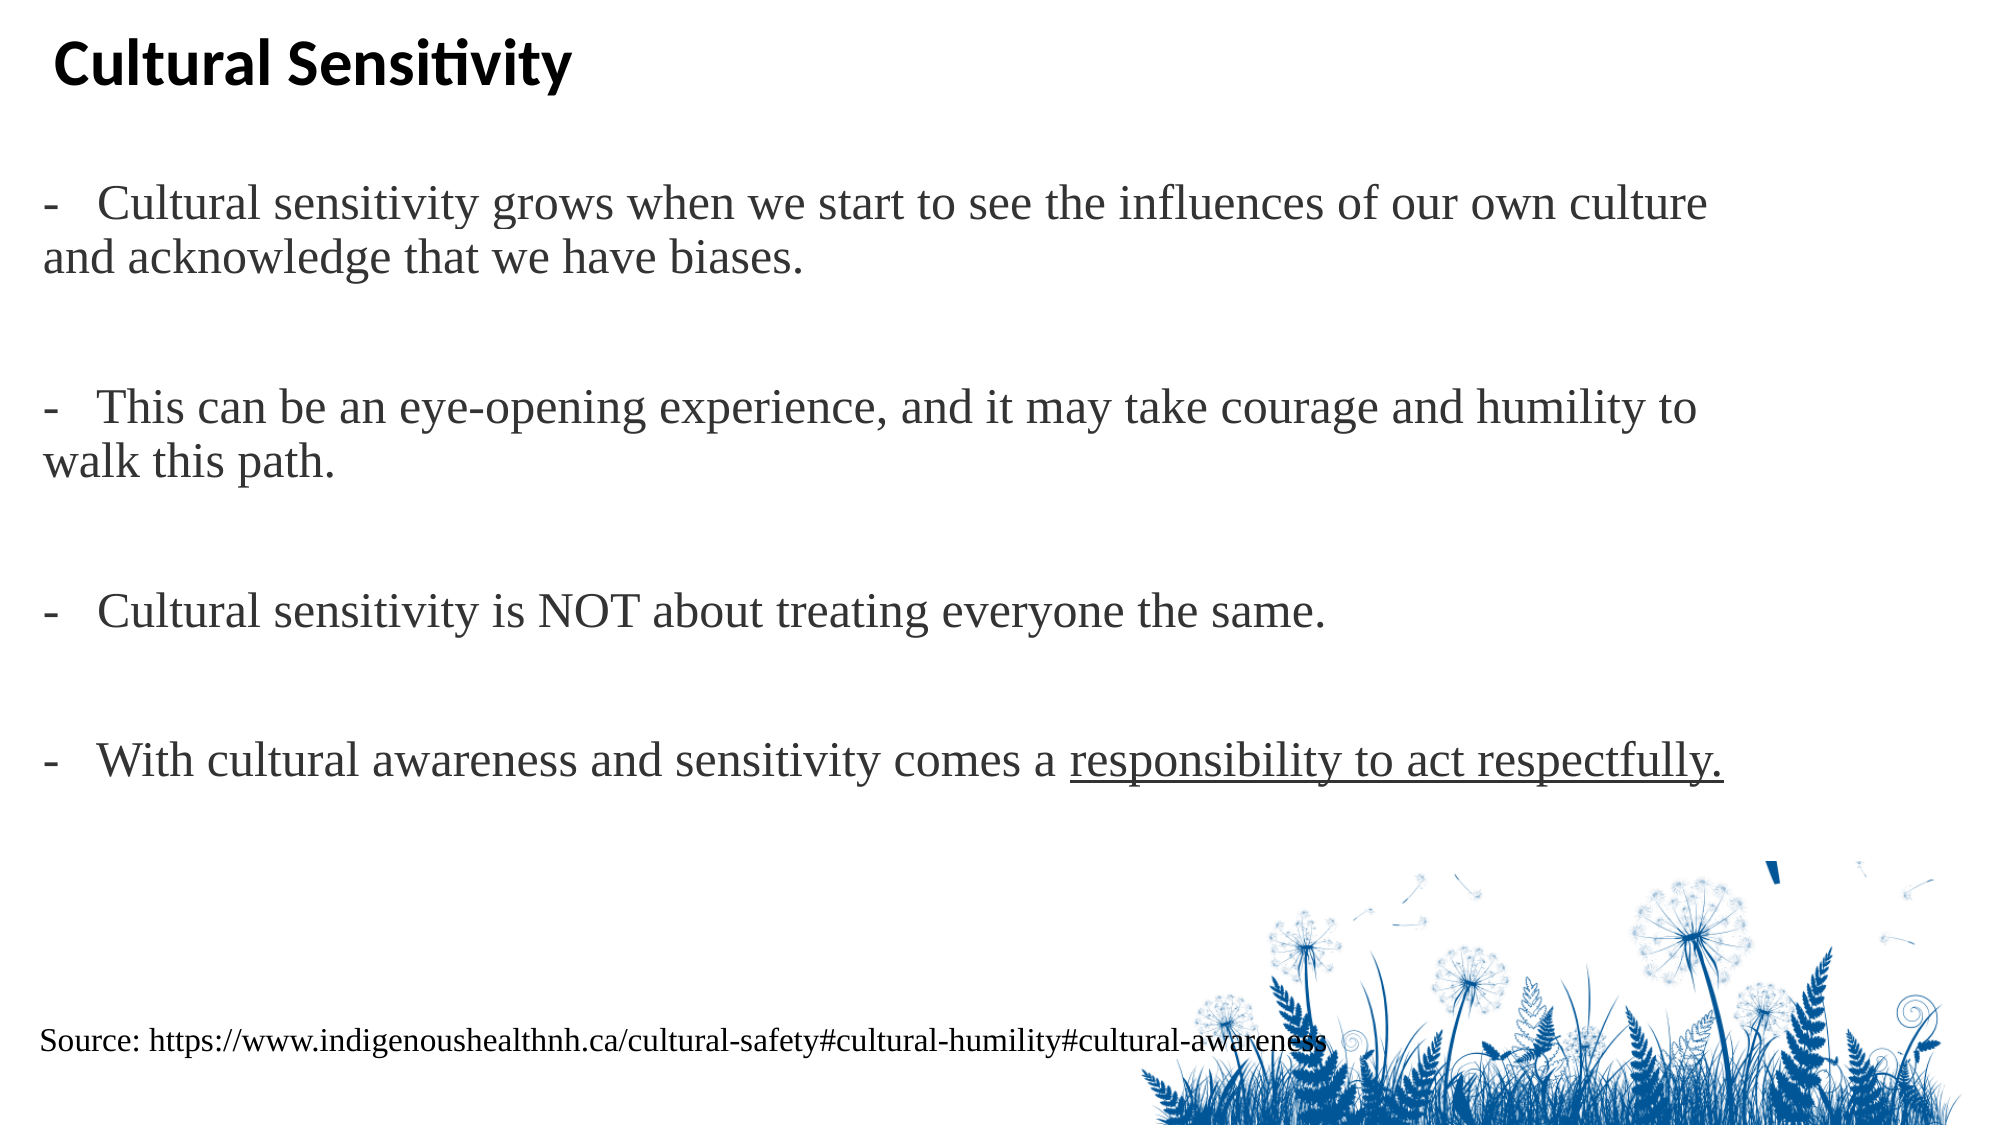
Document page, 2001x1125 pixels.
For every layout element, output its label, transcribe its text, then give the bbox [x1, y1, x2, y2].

list - Cultural sensitivity grows when we start to see the influences of our own culture and acknowledge that we have biases. - This can be an eye-opening experience, and it may take courage and humility to walk this path. - Cultural sensitivity is NOT about treating everyone the same. - With cultural awareness and sensitivity comes a responsibility to act respectfully. [27, 169, 1753, 956]
text_box Source: https://www.indigenoushealthnh.ca/cultural-safety#cultural-humility#cultural-awareness [0, 1014, 1085, 1082]
picture [1085, 860, 2000, 1125]
title Cultural Sensitivity [39, 10, 827, 118]
